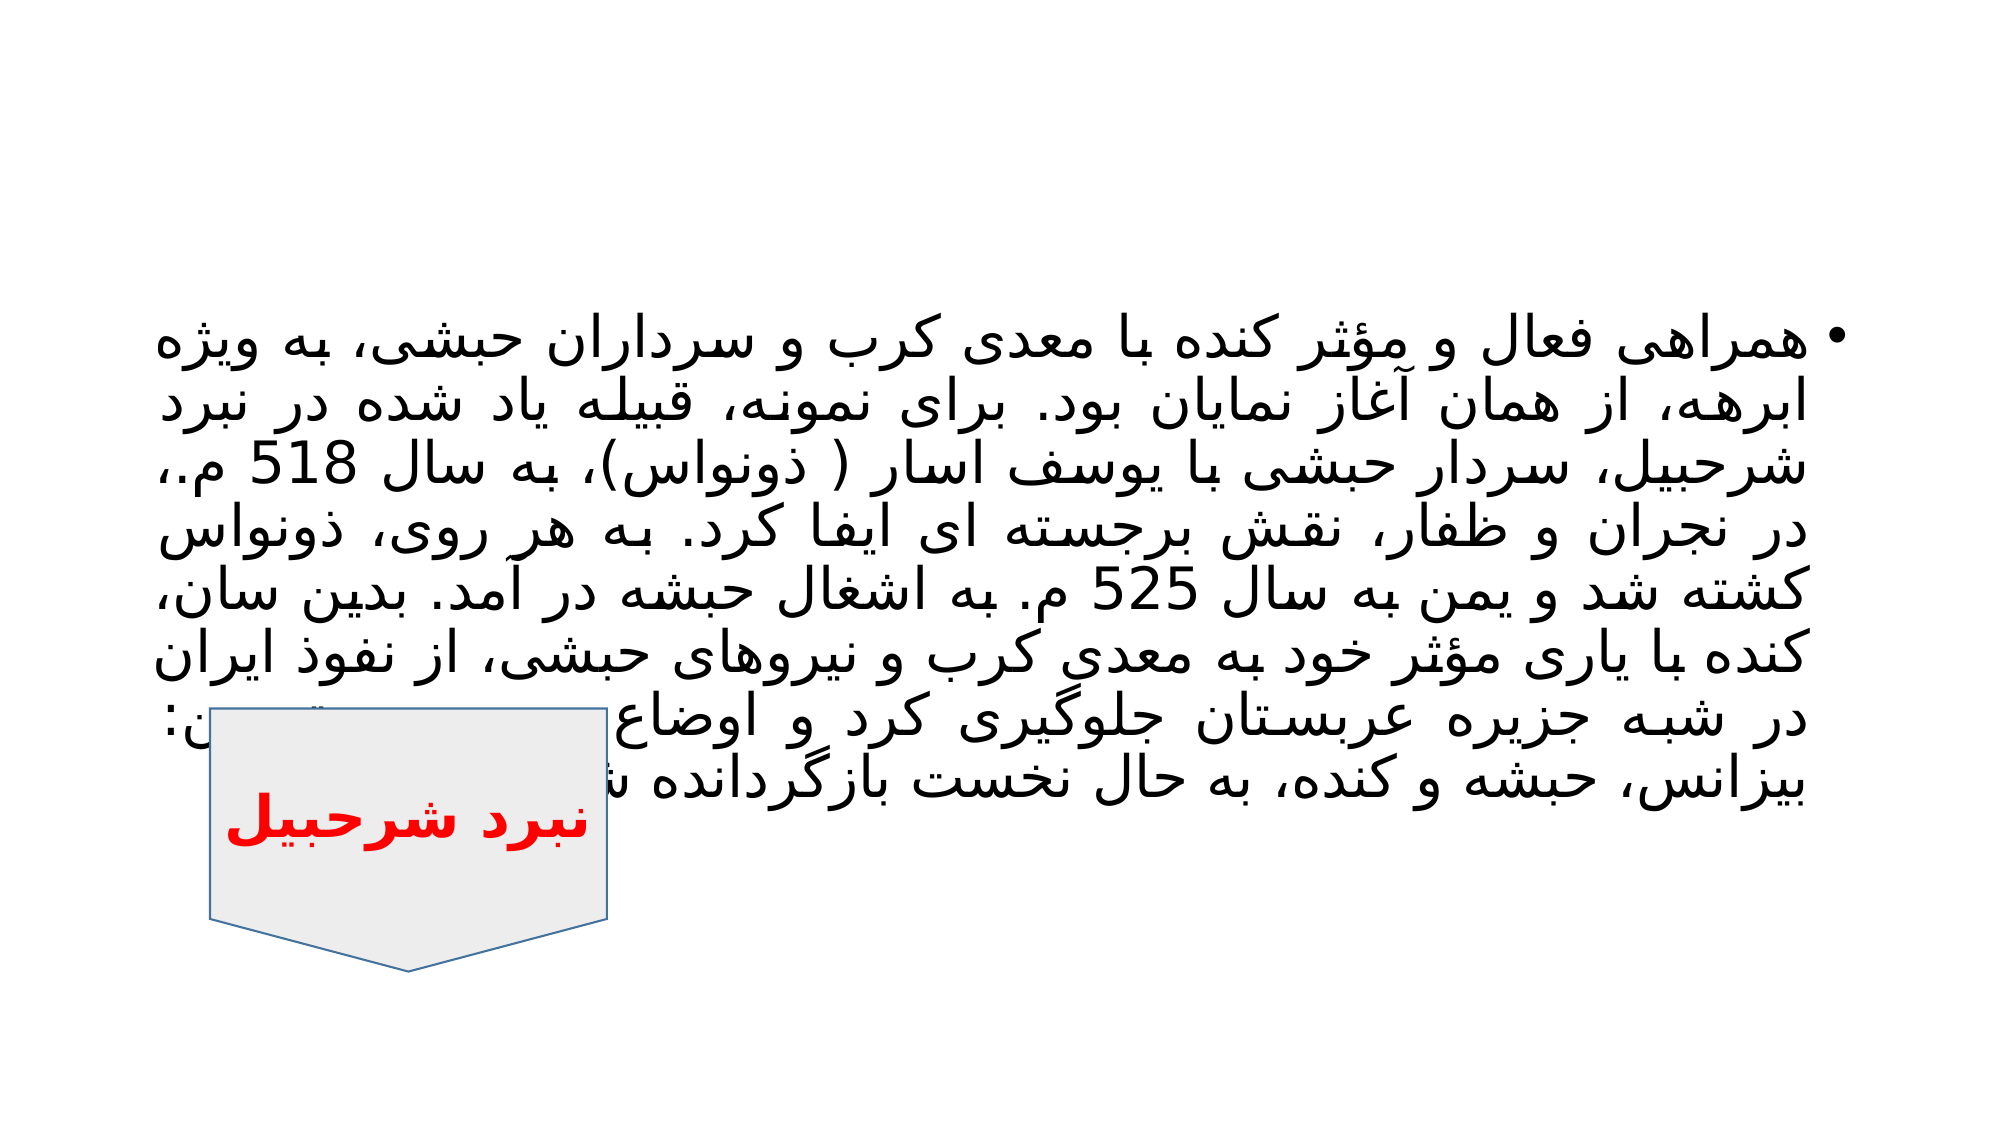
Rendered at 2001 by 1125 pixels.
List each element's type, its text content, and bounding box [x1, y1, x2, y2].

list همراهی فعال و مؤثر کنده با معدی کرب و سرداران حبشی، به ویژه ابرهه، از همان آغاز نمایان بود. برای نمونه، قبیله یاد شده در نبرد شرحبیل، سردار حبشی با یوسف اسار ( ذونواس)، به سال 518 م.، در نجران و ظفار، نقش برجسته ای ایفا کرد. به هر روی، ذونواس کشته شد و یمن به سال 525 م. به اشغال حبشه در آمد. بدین سان، کنده با یاری مؤثر خود به معدی کرب و نیروهای حبشی، از نفوذ ایران در شبه جزیره عربستان جلوگیری کرد و اوضاع به سود متحدین: بیزانس، حبشه و کنده، به حال نخست بازگردانده شد. [137, 299, 1863, 1014]
text_box نبرد شرحبیل [208, 707, 608, 973]
